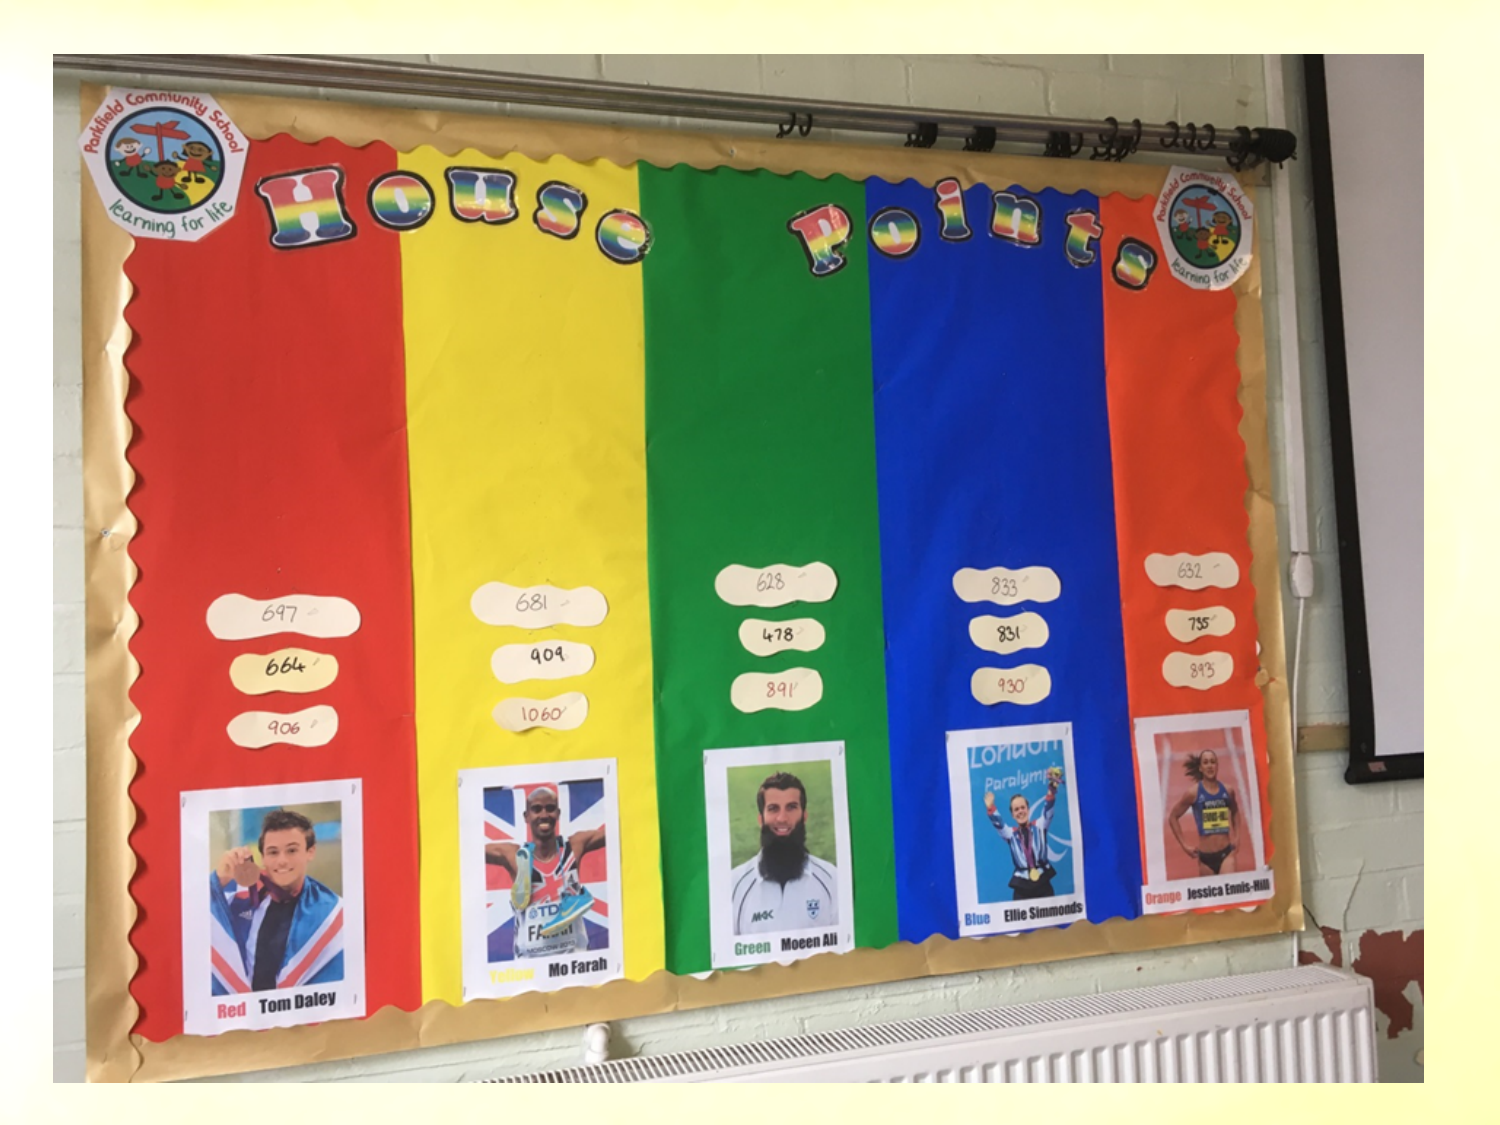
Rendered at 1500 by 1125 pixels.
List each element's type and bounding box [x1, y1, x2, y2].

picture [0, 0, 1500, 1125]
list [52, 53, 1424, 1083]
